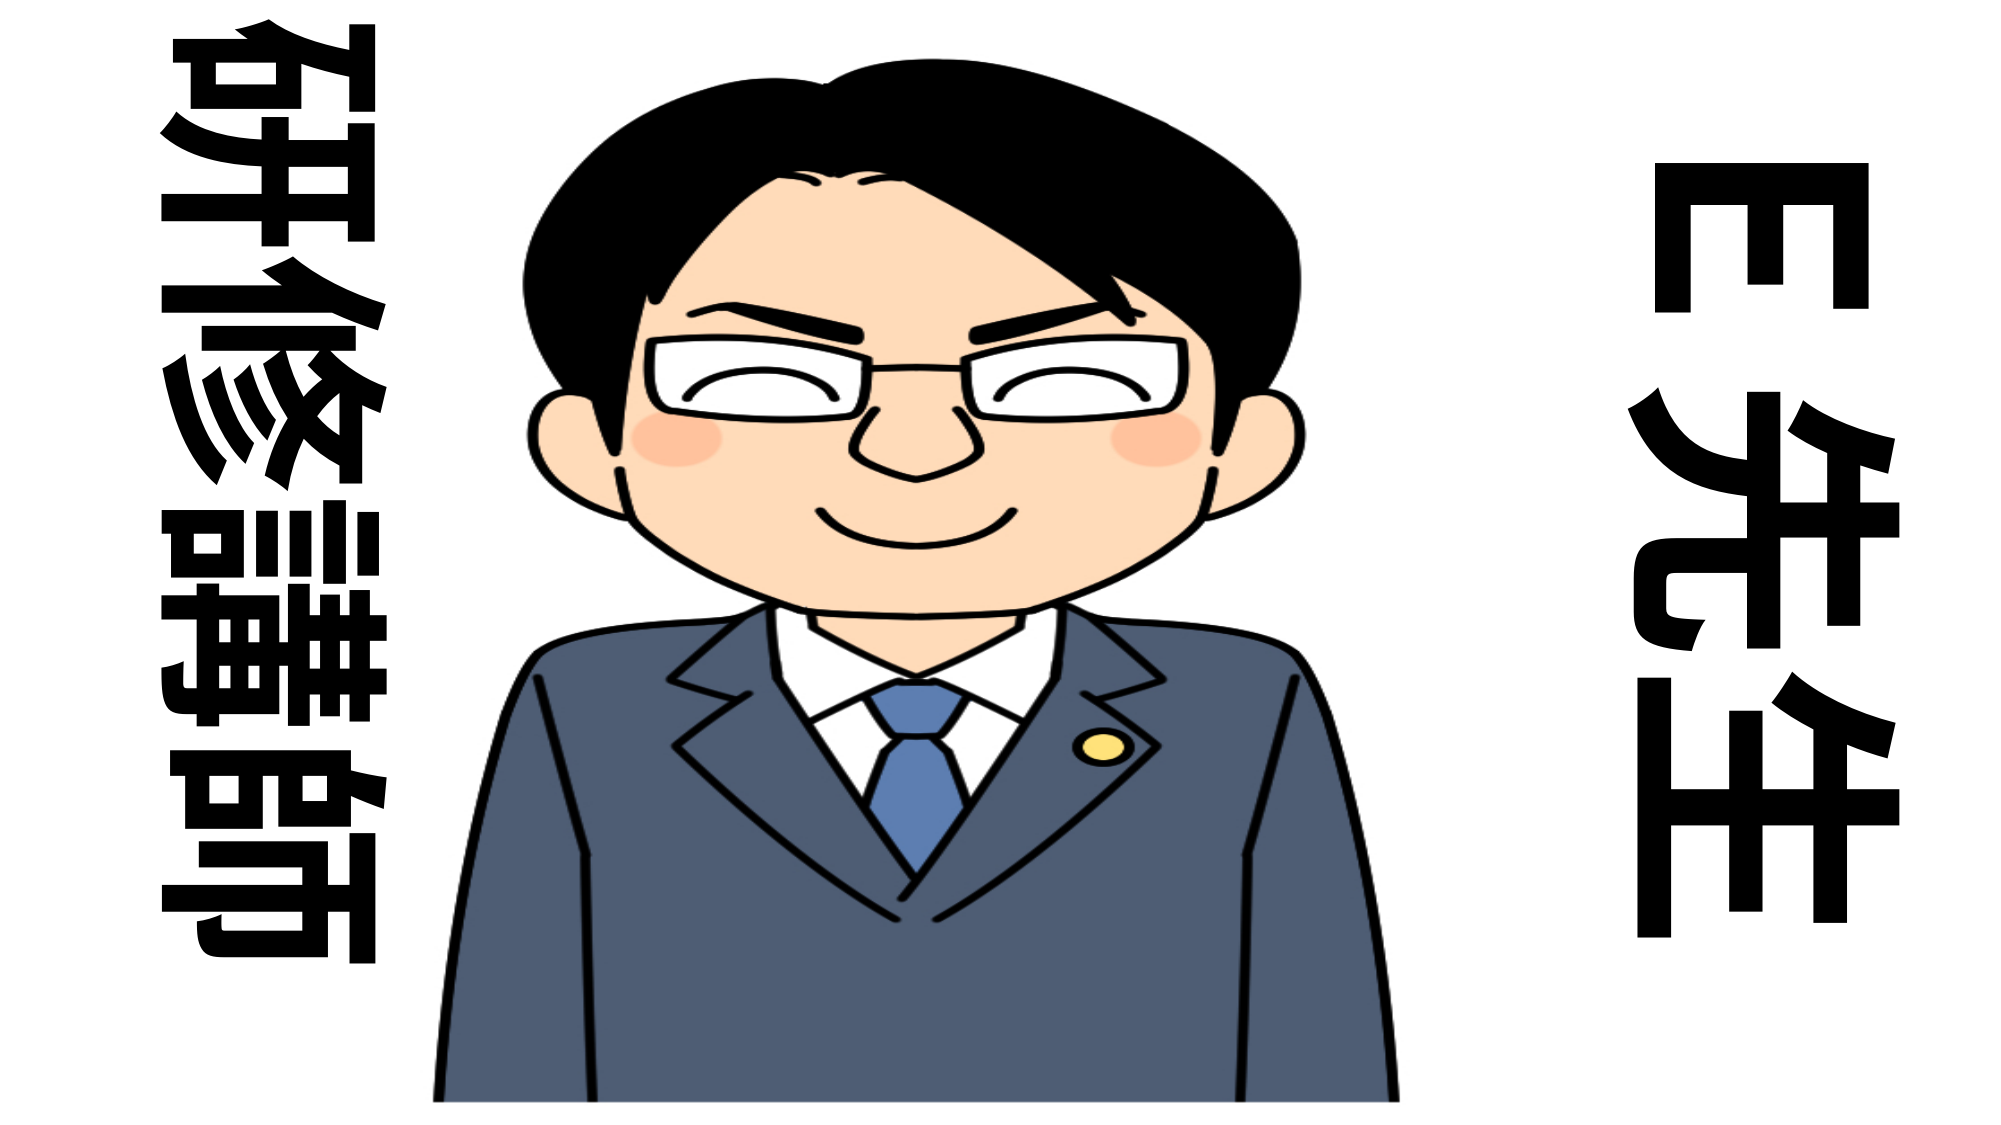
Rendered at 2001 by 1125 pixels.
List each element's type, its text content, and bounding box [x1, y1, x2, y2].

picture [20, 0, 1810, 1125]
text_box Ｅ先生 [1810, 73, 1950, 1063]
